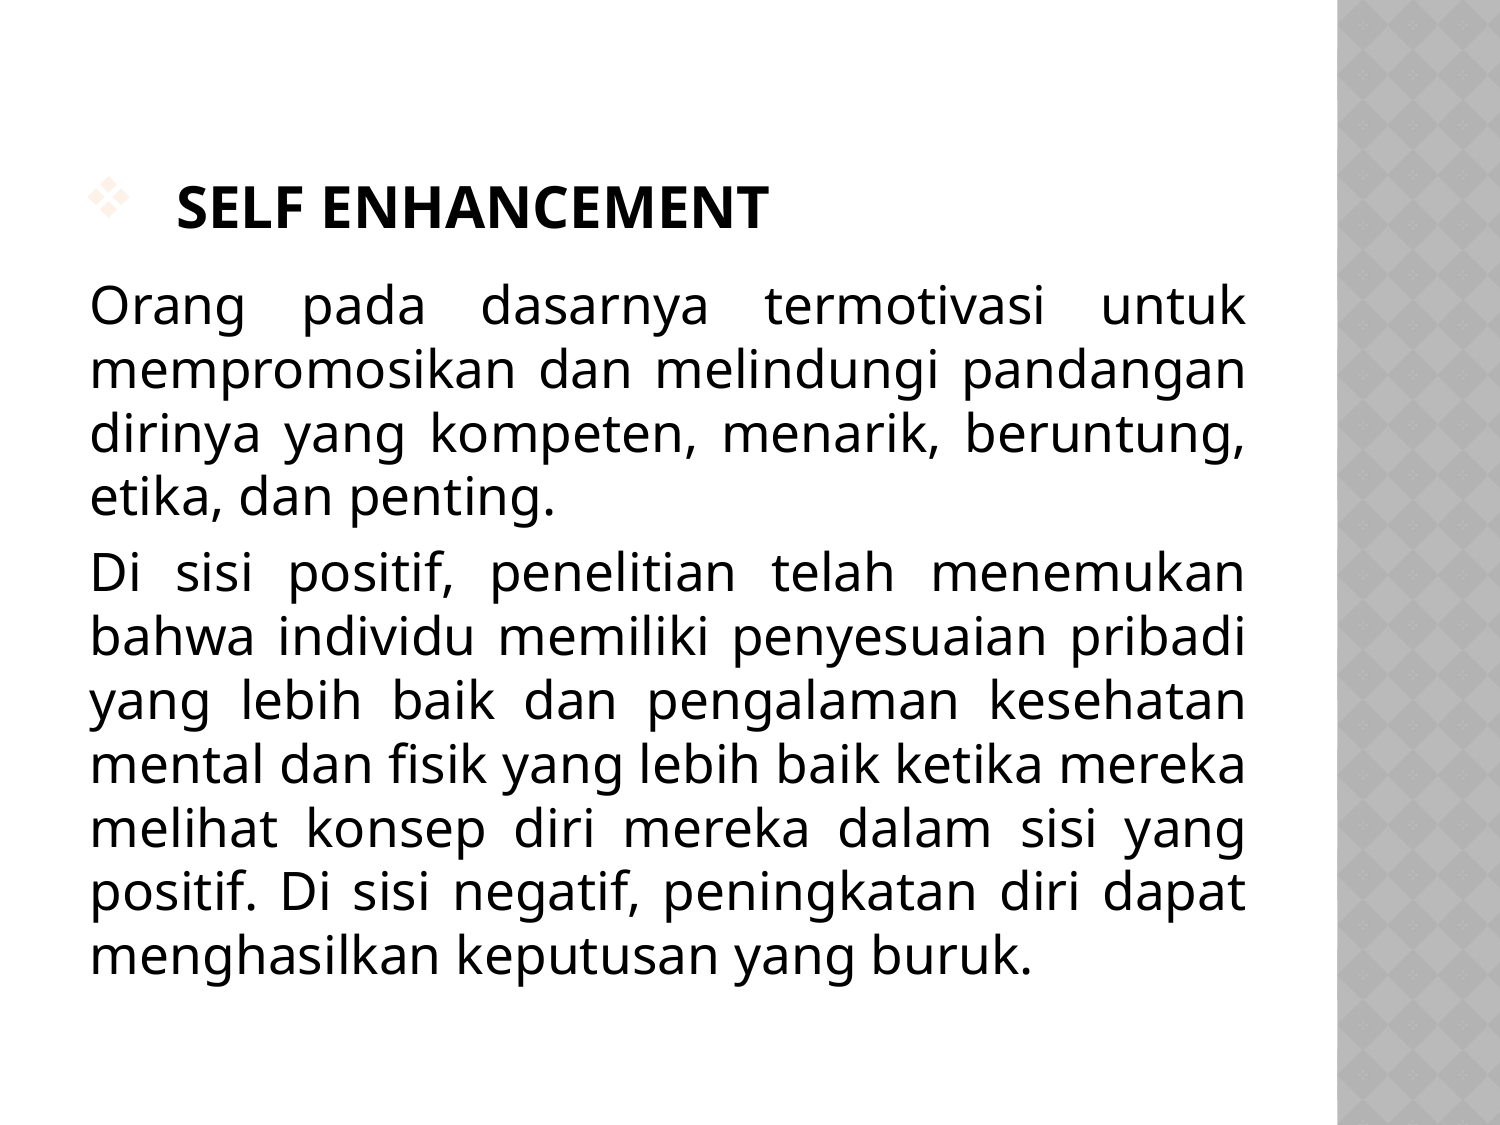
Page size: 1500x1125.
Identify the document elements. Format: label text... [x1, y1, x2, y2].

list Orang pada dasarnya termotivasi untuk mempromosikan dan melindungi pandangan dirinya yang kompeten, menarik, beruntung, etika, dan penting. Di sisi positif, penelitian telah menemukan bahwa individu memiliki penyesuaian pribadi yang lebih baik dan pengalaman kesehatan mental dan fisik yang lebih baik ketika mereka melihat konsep diri mereka dalam sisi yang positif. Di sisi negatif, peningkatan diri dapat menghasilkan keputusan yang buruk. [75, 264, 1263, 1059]
title Self Enhancement [75, 52, 1263, 240]
